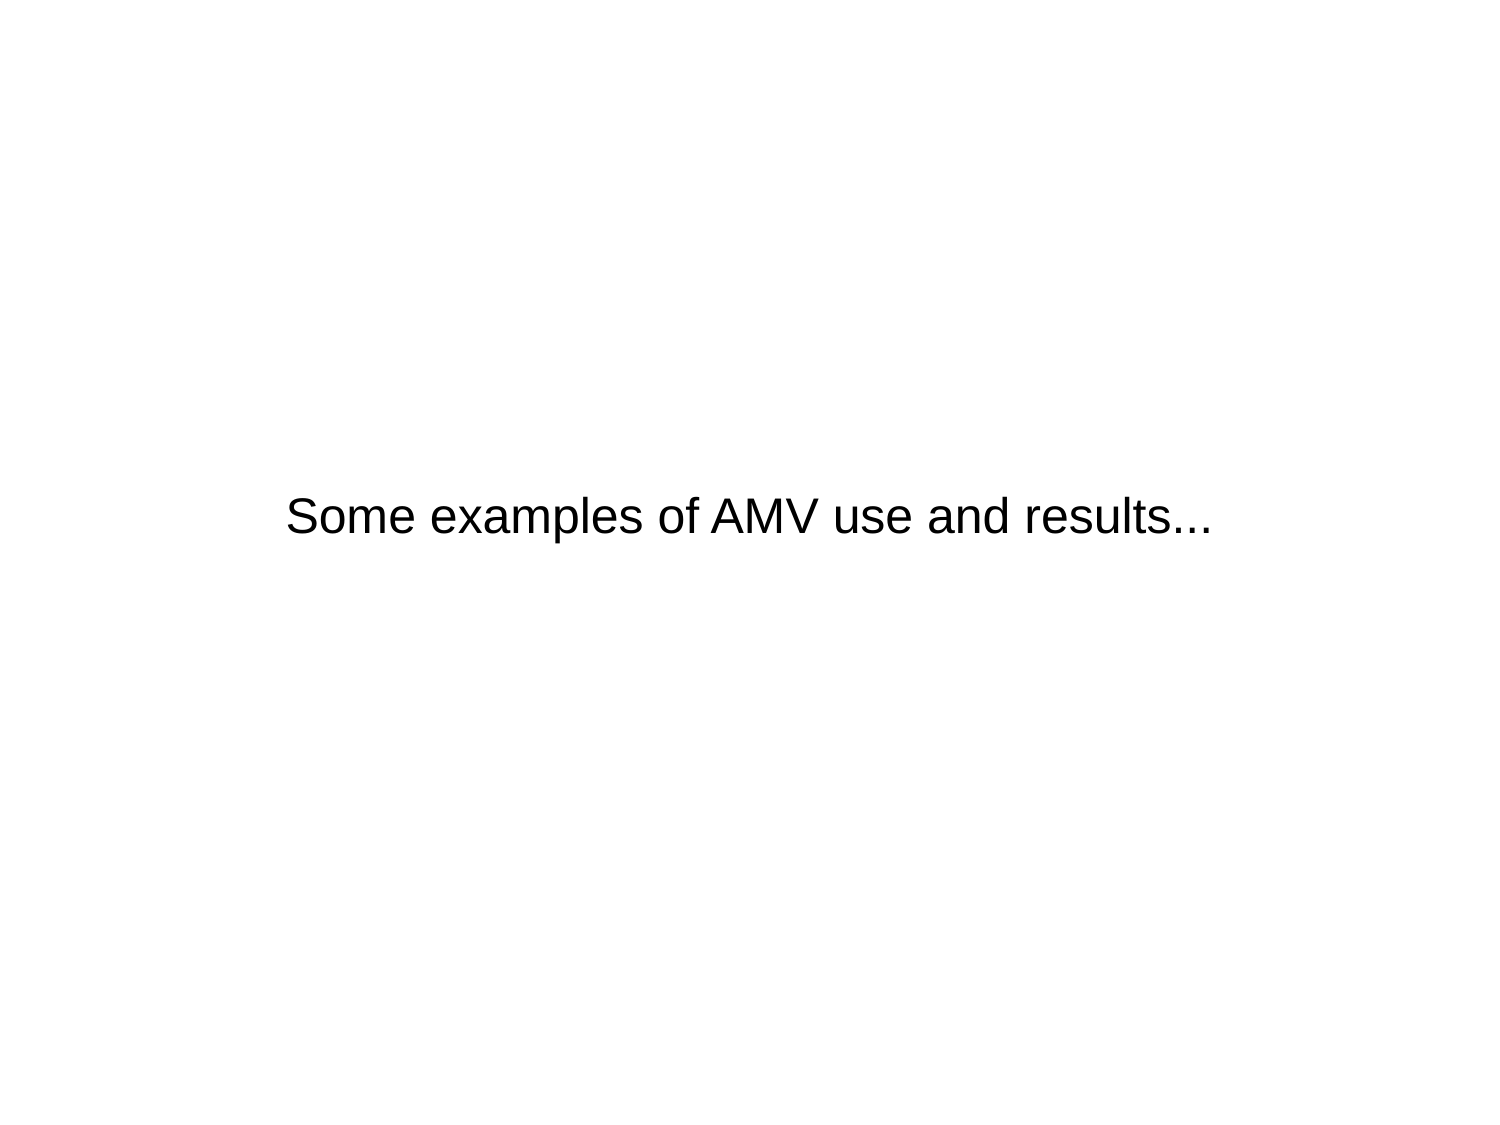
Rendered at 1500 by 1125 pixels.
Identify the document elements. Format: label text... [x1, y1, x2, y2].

title Some examples of AMV use and results... [75, 426, 1425, 602]
